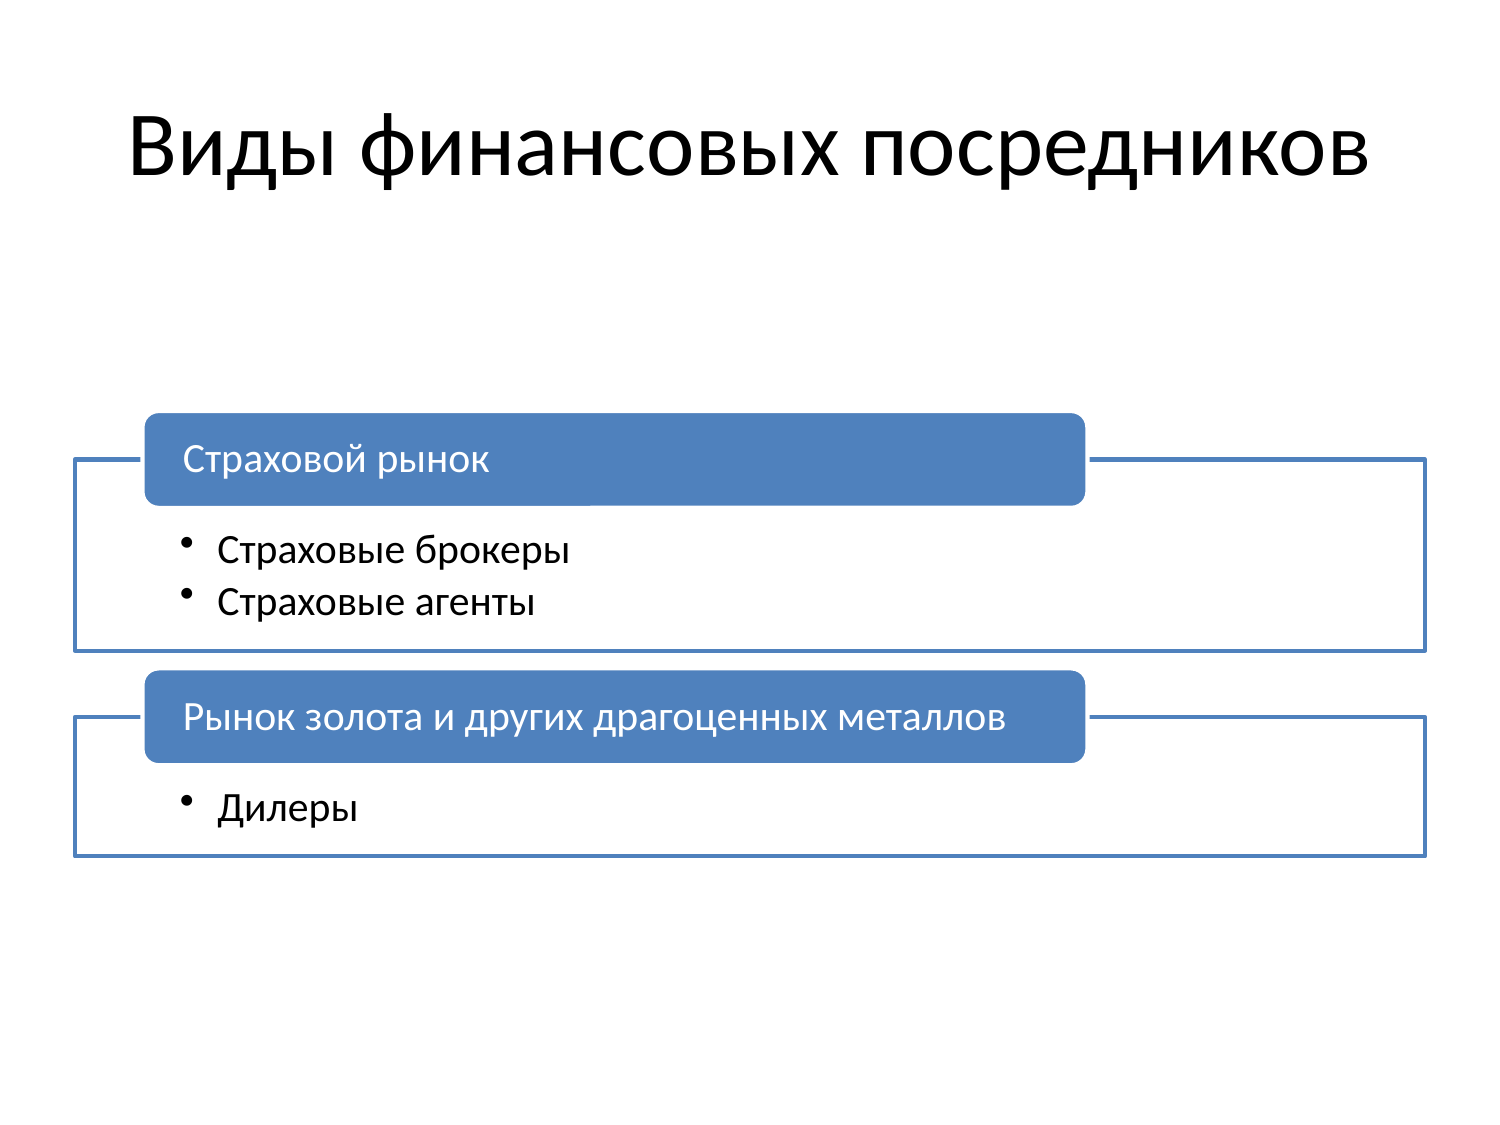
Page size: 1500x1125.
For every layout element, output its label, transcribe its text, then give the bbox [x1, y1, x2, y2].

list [74, 262, 1426, 1006]
title Виды финансовых посредников [75, 45, 1425, 233]
